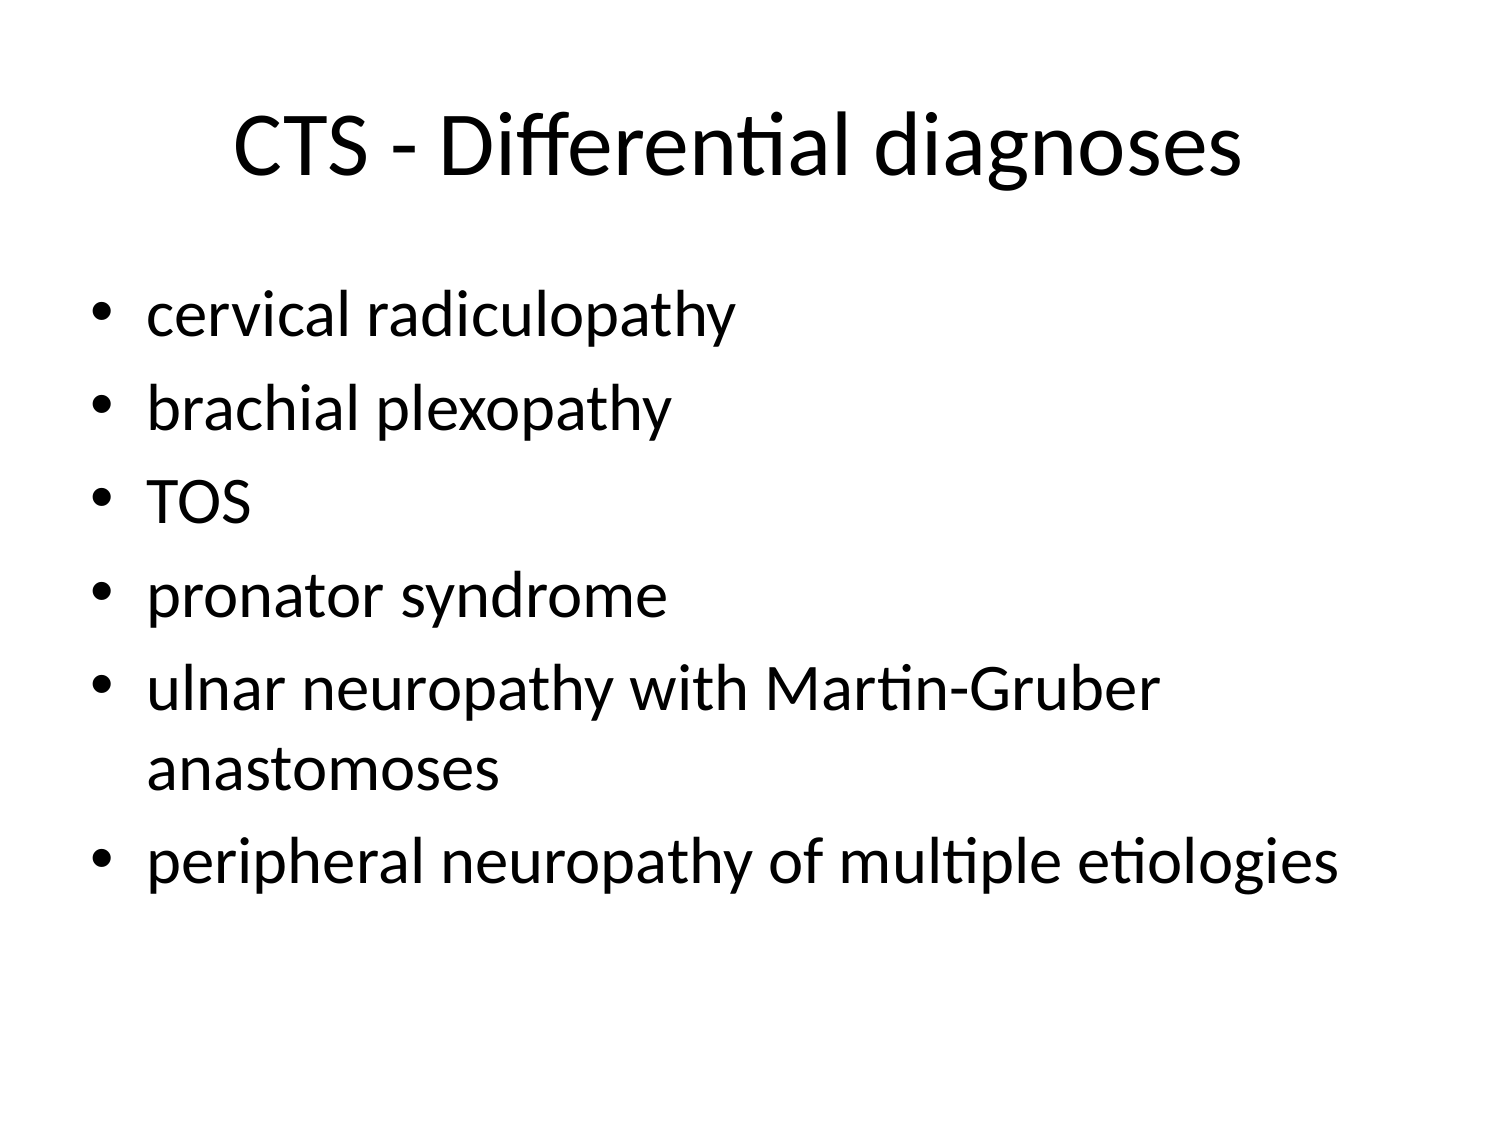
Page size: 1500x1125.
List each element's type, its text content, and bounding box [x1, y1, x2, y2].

list cervical radiculopathy brachial plexopathy TOS pronator syndrome ulnar neuropathy with Martin-Gruber anastomoses peripheral neuropathy of multiple etiologies [75, 262, 1425, 1005]
title CTS - Differential diagnoses [75, 45, 1425, 233]
